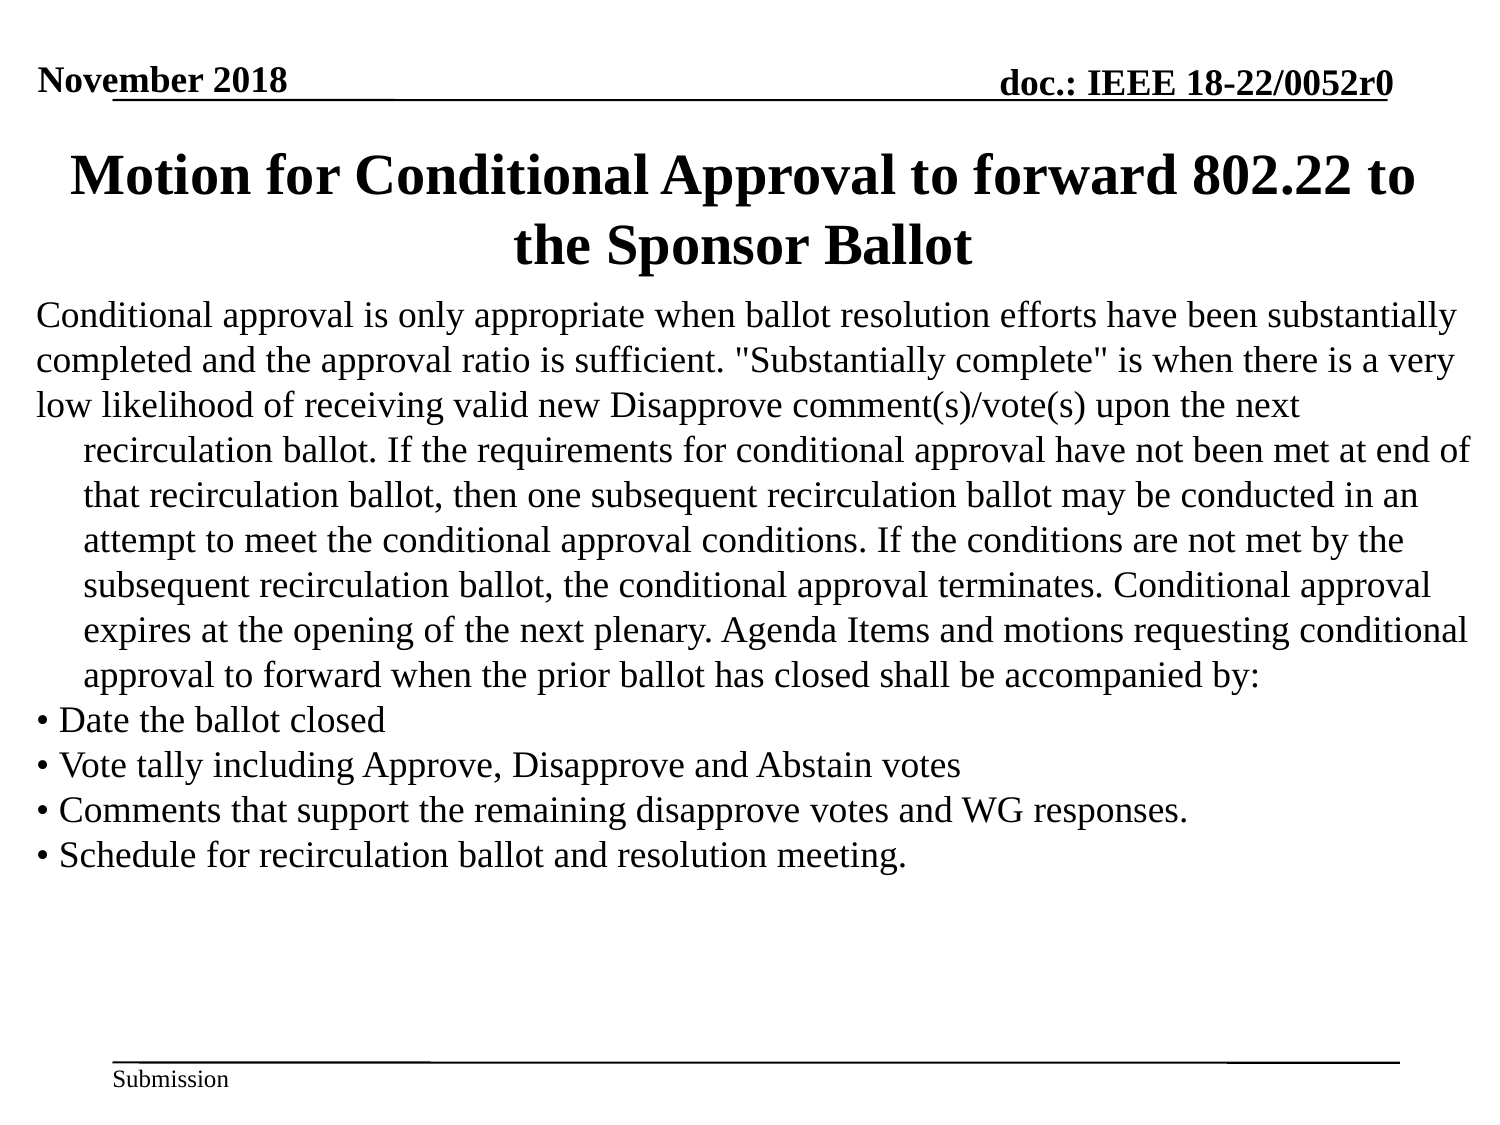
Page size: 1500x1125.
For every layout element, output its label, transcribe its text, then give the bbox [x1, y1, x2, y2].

text_box Conditional approval is only appropriate when ballot resolution efforts have been substantially completed and the approval ratio is sufficient. "Substantially complete" is when there is a very low likelihood of receiving valid new Disapprove comment(s)/vote(s) upon the next recirculation ballot. If the requirements for conditional approval have not been met at end of that recirculation ballot, then one subsequent recirculation ballot may be conducted in an attempt to meet the conditional approval conditions. If the conditions are not met by the subsequent recirculation ballot, the conditional approval terminates. Conditional approval expires at the opening of the next plenary. Agenda Items and motions requesting conditional approval to forward when the prior ballot has closed shall be accompanied by: • Date the ballot closed • Vote tally including Approve, Disapprove and Abstain votes • Comments that support the remaining disapprove votes and WG responses. • Schedule for recirculation ballot and resolution meeting. [12, 282, 1488, 883]
title Motion for Conditional Approval to forward 802.22 to the Sponsor Ballot [37, 137, 1451, 276]
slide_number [37, 37, 340, 101]
